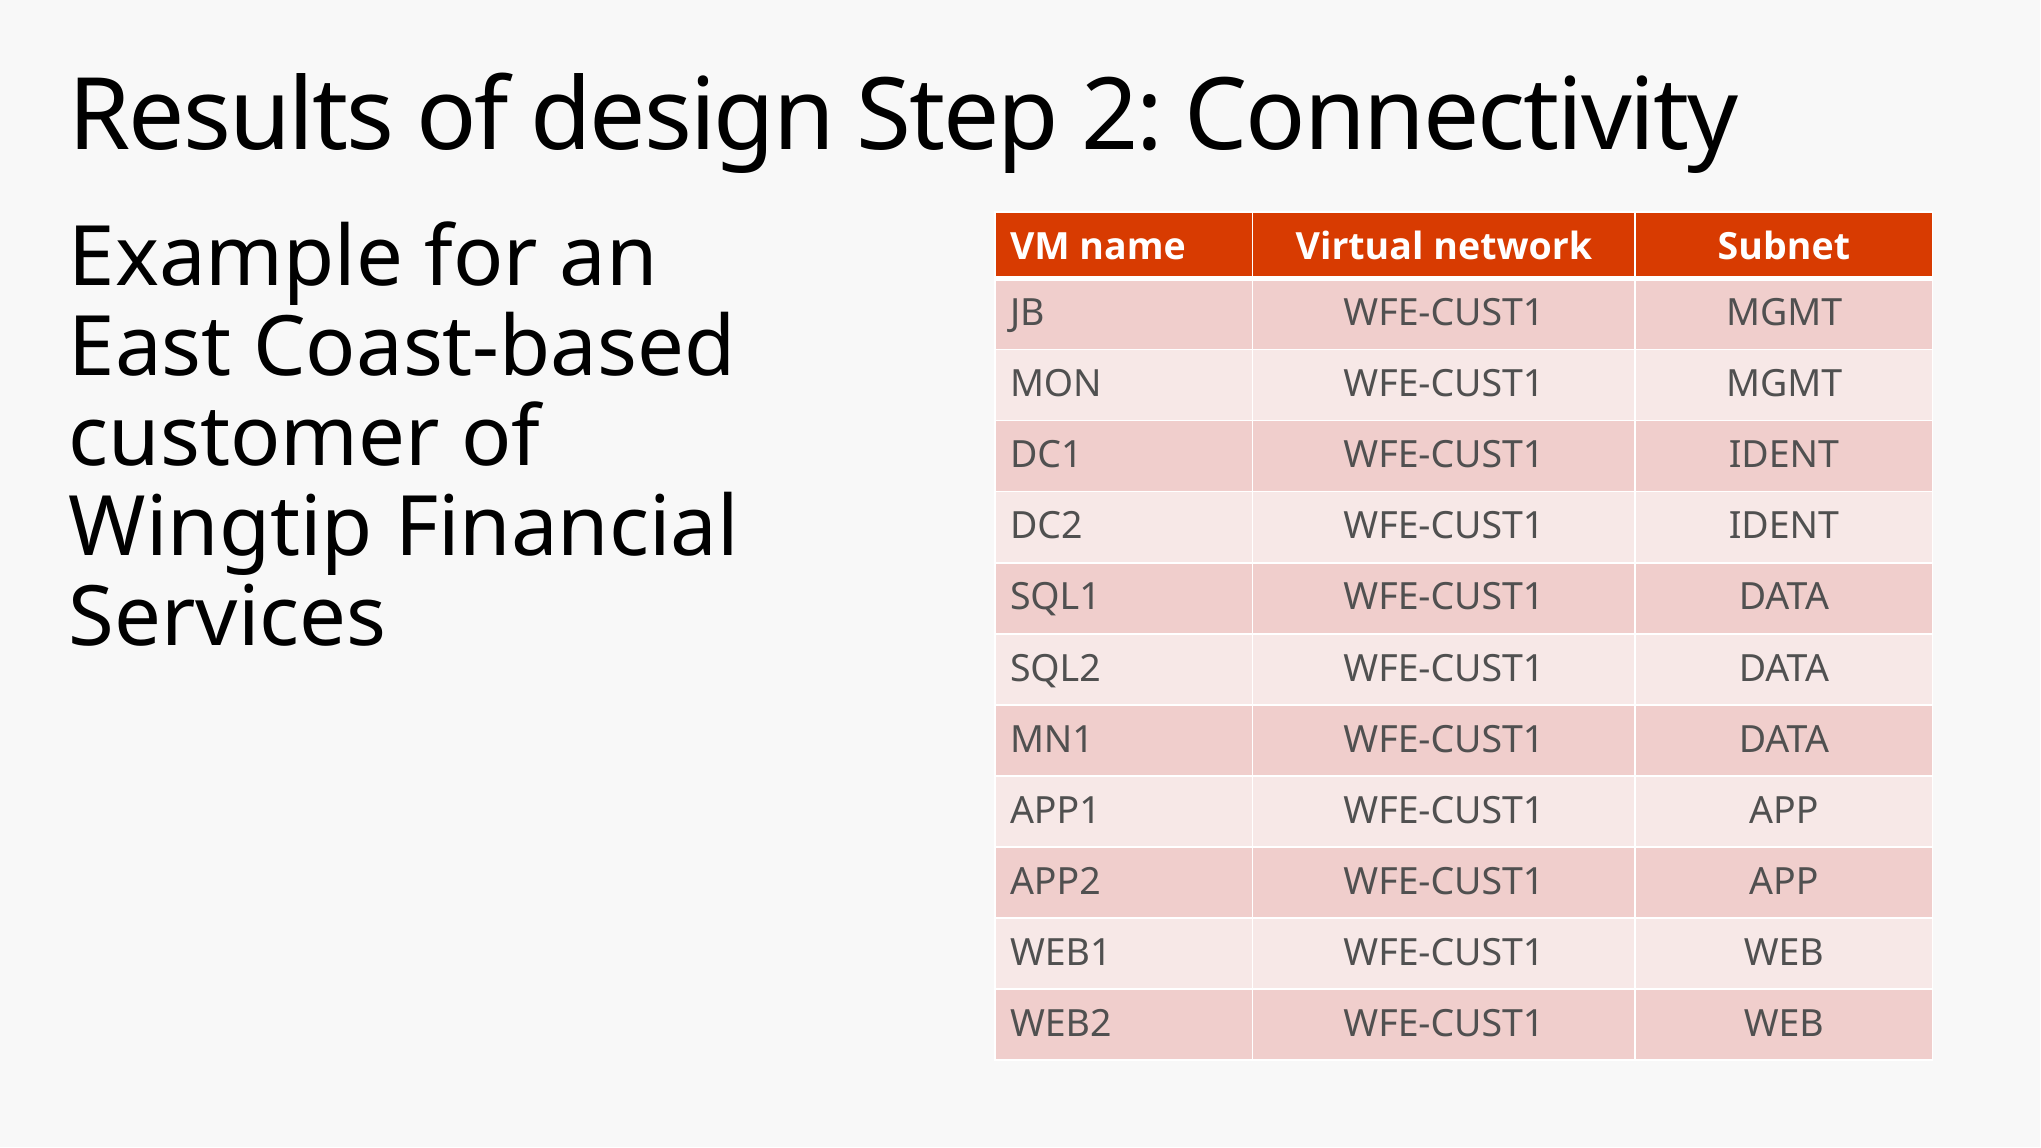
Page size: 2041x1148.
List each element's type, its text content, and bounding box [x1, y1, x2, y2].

table_cell WFE-CUST1 [1253, 706, 1634, 775]
table_cell MGMT [1636, 350, 1932, 420]
table_cell DATA [1636, 635, 1932, 704]
table_cell JB [996, 281, 1252, 349]
table_cell MN1 [996, 706, 1252, 775]
table_cell WEB [1636, 990, 1932, 1059]
table_cell IDENT [1636, 421, 1932, 491]
table_cell WFE-CUST1 [1253, 350, 1634, 420]
table_cell DATA [1636, 564, 1932, 633]
table_cell WFE-CUST1 [1253, 492, 1634, 562]
table_cell APP [1636, 848, 1932, 917]
table_cell WFE-CUST1 [1253, 564, 1634, 633]
list Example for an East Coast-based customer of Wingtip Financial Services [45, 198, 833, 593]
table_cell MGMT [1636, 281, 1932, 349]
title Results of design Step 2: Connectivity [45, 48, 1996, 199]
table_cell DATA [1636, 706, 1932, 775]
table_cell APP2 [996, 848, 1252, 917]
table_cell APP [1636, 777, 1932, 846]
table_cell IDENT [1636, 492, 1932, 562]
table_header Subnet [1636, 213, 1932, 276]
table_cell WFE-CUST1 [1253, 777, 1634, 846]
table_cell WFE-CUST1 [1253, 990, 1634, 1059]
table_cell WFE-CUST1 [1253, 919, 1634, 988]
table_cell MON [996, 350, 1252, 420]
table_header VM name [996, 213, 1252, 276]
table_cell DC1 [996, 421, 1252, 491]
table_cell WFE-CUST1 [1253, 635, 1634, 704]
table_cell SQL2 [996, 635, 1252, 704]
table_cell WFE-CUST1 [1253, 848, 1634, 917]
table_cell WFE-CUST1 [1253, 281, 1634, 349]
table_cell WEB1 [996, 919, 1252, 988]
table_cell SQL1 [996, 564, 1252, 633]
table_cell WEB2 [996, 990, 1252, 1059]
table_header Virtual network [1253, 213, 1634, 276]
table_cell APP1 [996, 777, 1252, 846]
table_cell WEB [1636, 919, 1932, 988]
table_cell WFE-CUST1 [1253, 421, 1634, 491]
table_cell DC2 [996, 492, 1252, 562]
